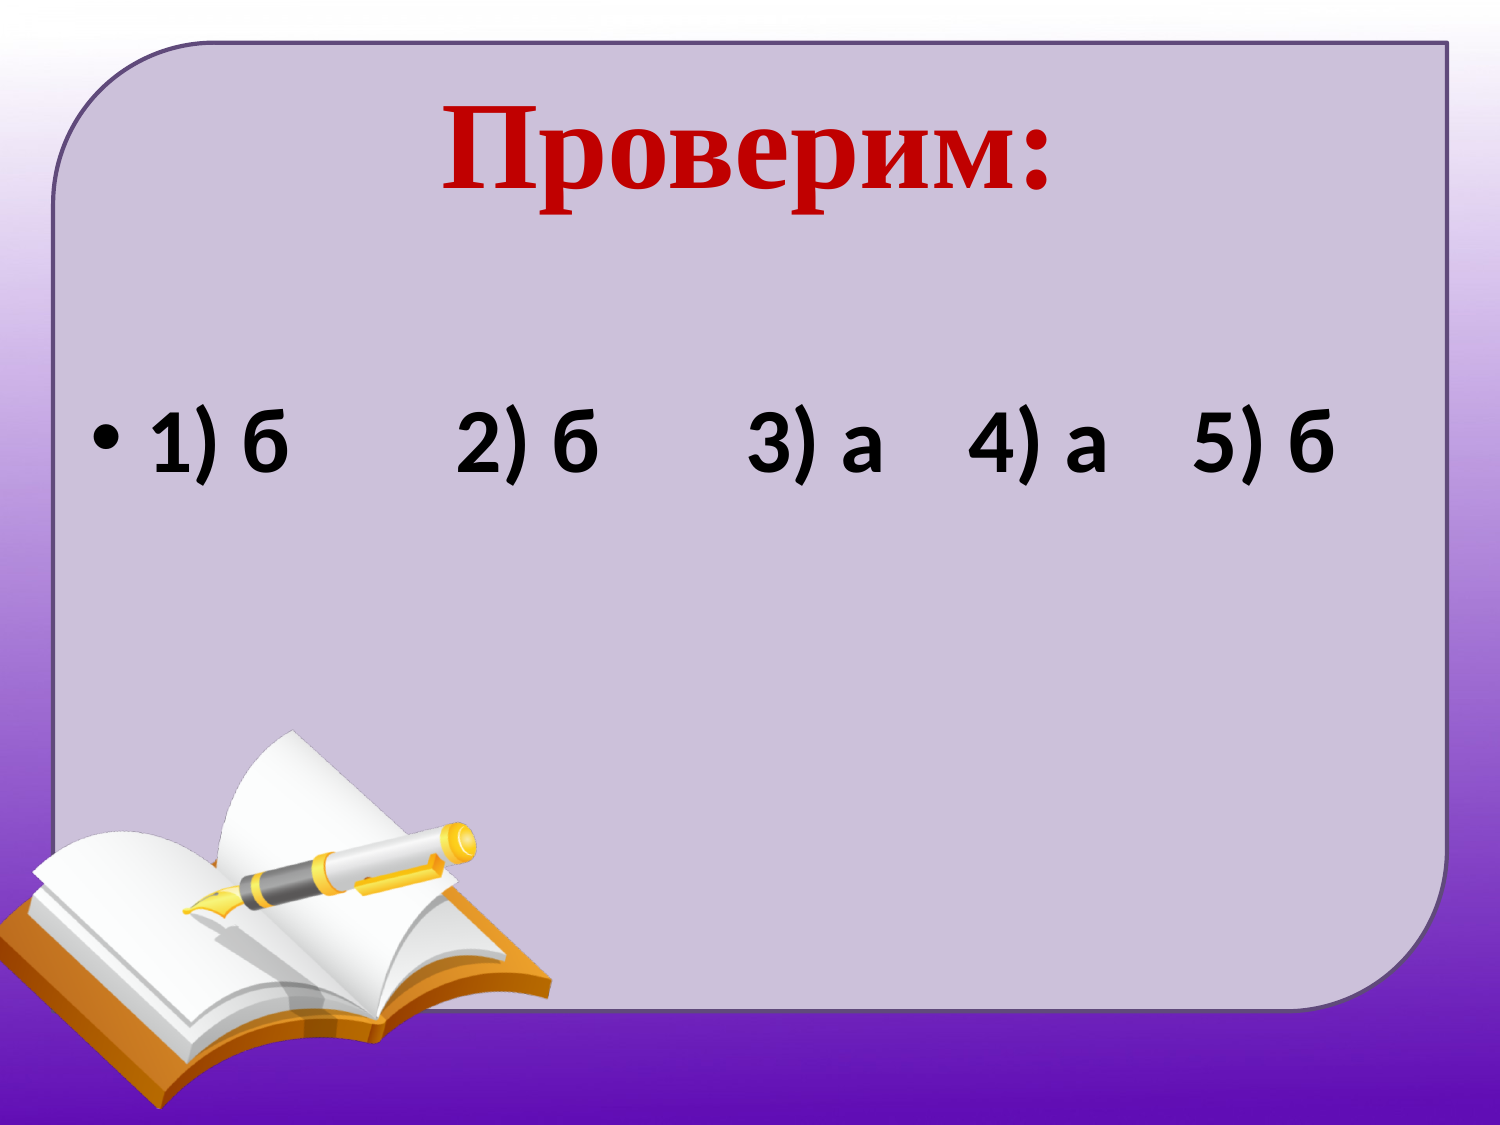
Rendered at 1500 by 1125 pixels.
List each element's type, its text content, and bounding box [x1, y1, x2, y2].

list 1) б 2) б 3) а 4) а 5) б [75, 373, 1425, 1005]
title Проверим: [75, 45, 1425, 233]
picture [0, 0, 1500, 1125]
